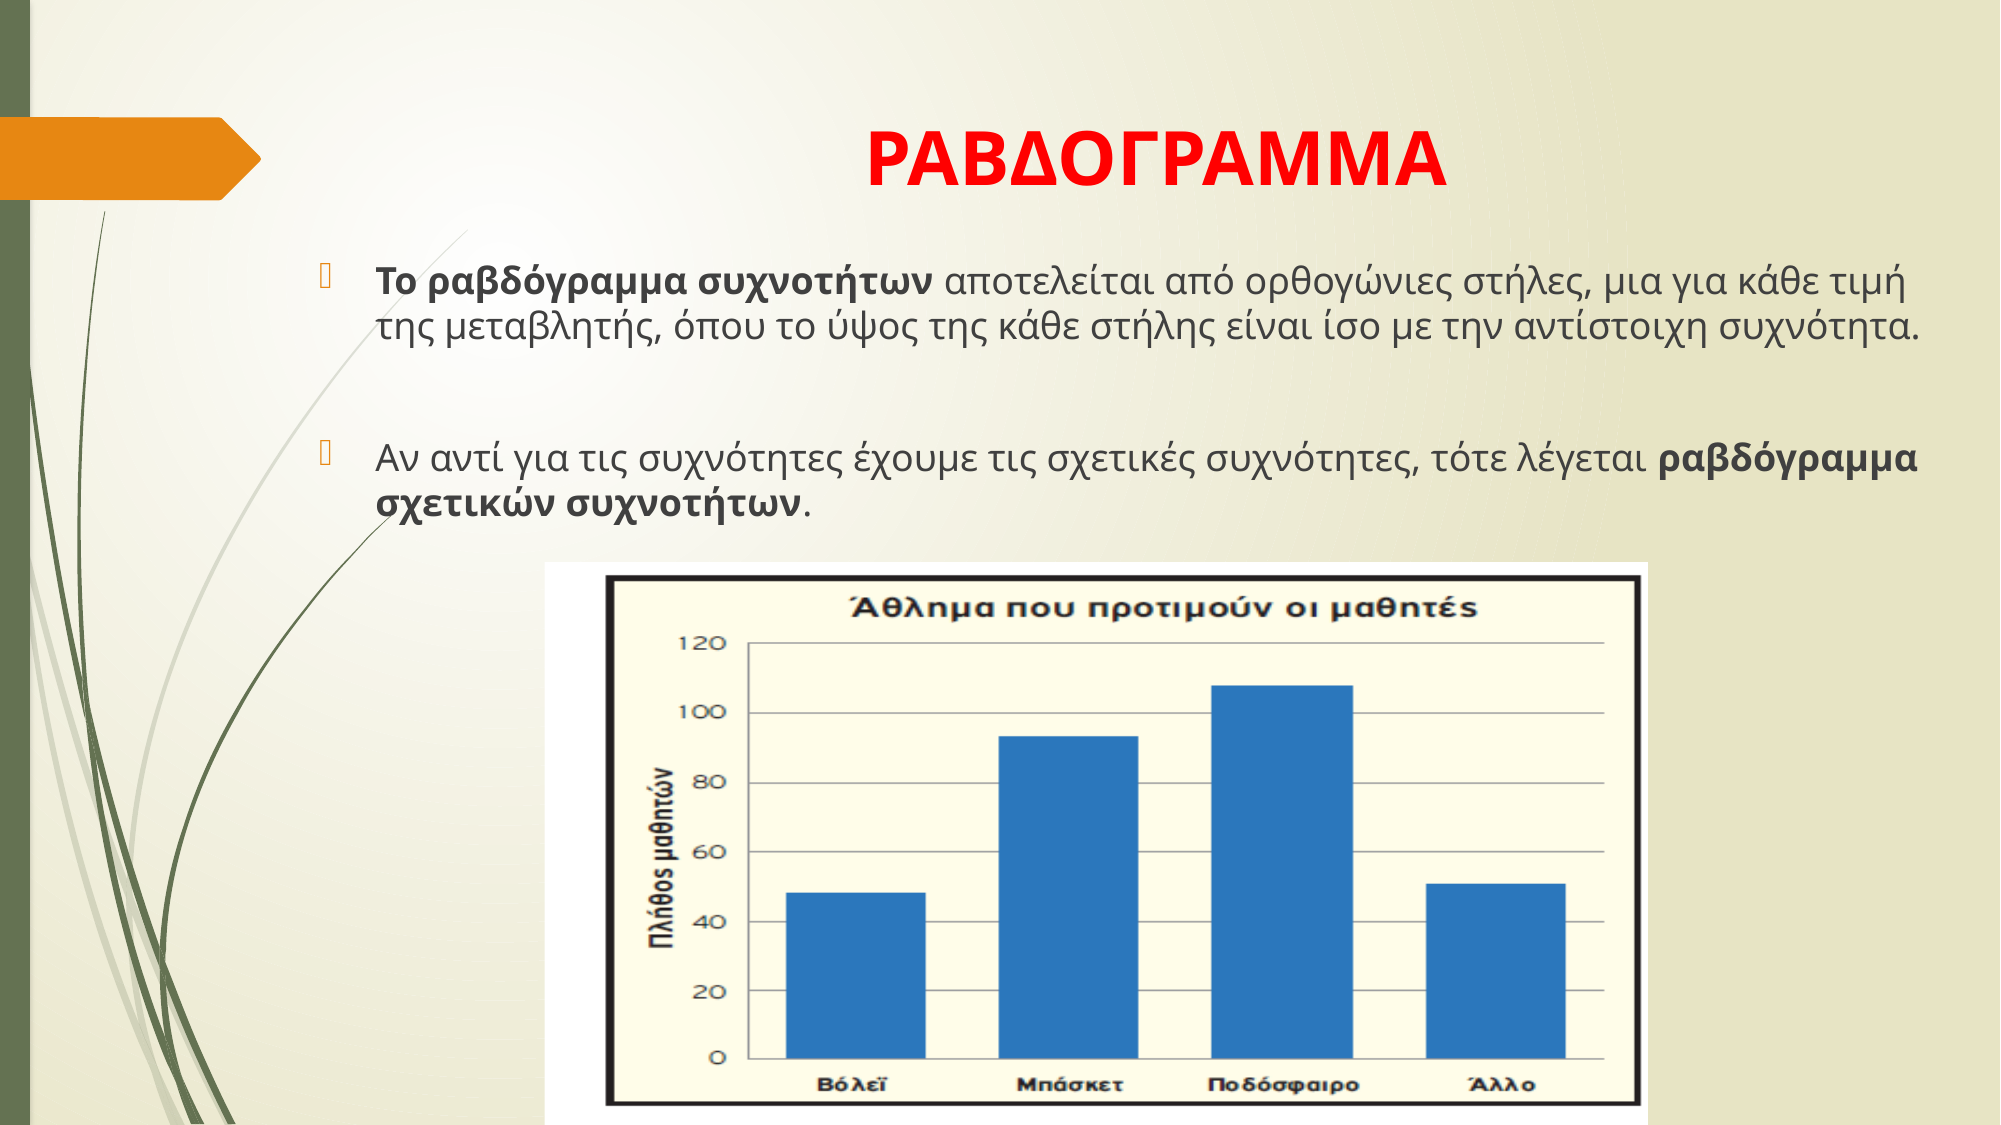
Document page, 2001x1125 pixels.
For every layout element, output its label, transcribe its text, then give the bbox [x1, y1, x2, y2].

list Το ραβδόγραμμα συχνοτήτων αποτελείται από ορθογώνιες στήλες, μια για κάθε τιμή της μεταβλητής, όπου το ύψος της κάθε στήλης είναι ίσο με την αντίστοιχη συχνότητα. Αν αντί για τις συχνότητες έχουμε τις σχετικές συχνότητες, τότε λέγεται ραβδόγραμμα σχετικών συχνοτήτων. [304, 249, 1948, 1125]
picture [544, 562, 1649, 1125]
title ΡΑΒΔΟΓΡΑΜΜΑ [425, 102, 1888, 249]
